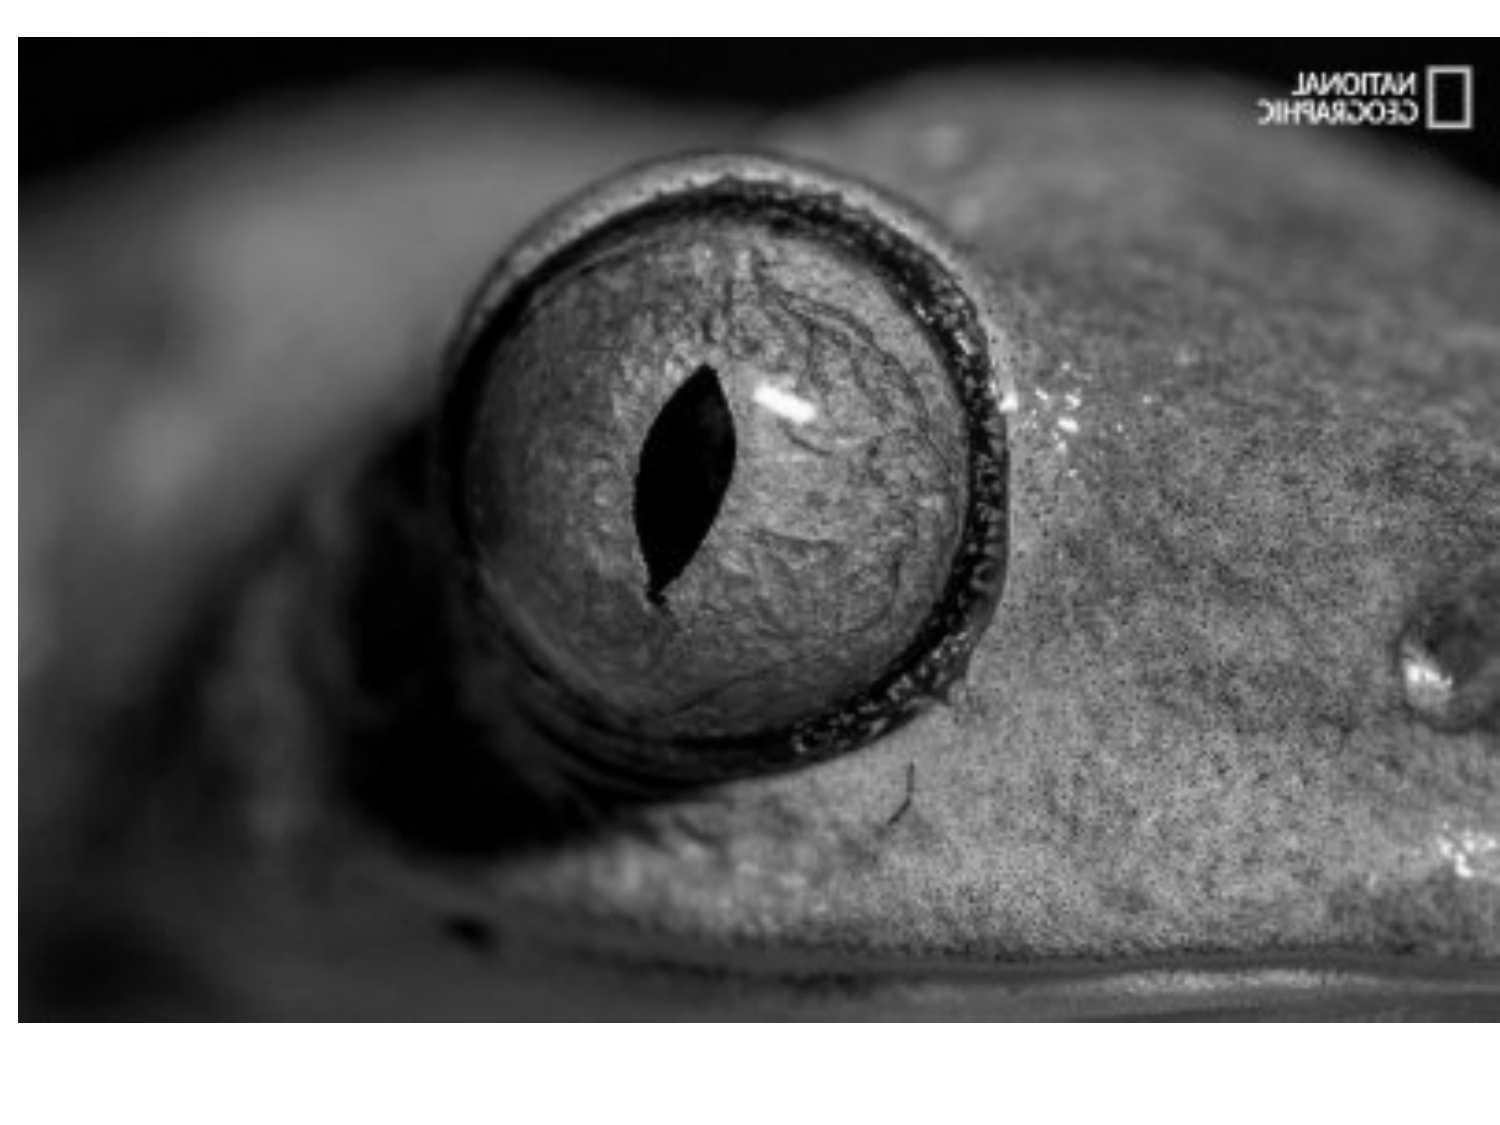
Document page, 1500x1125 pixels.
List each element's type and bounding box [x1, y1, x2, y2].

picture [18, 37, 1500, 1023]
